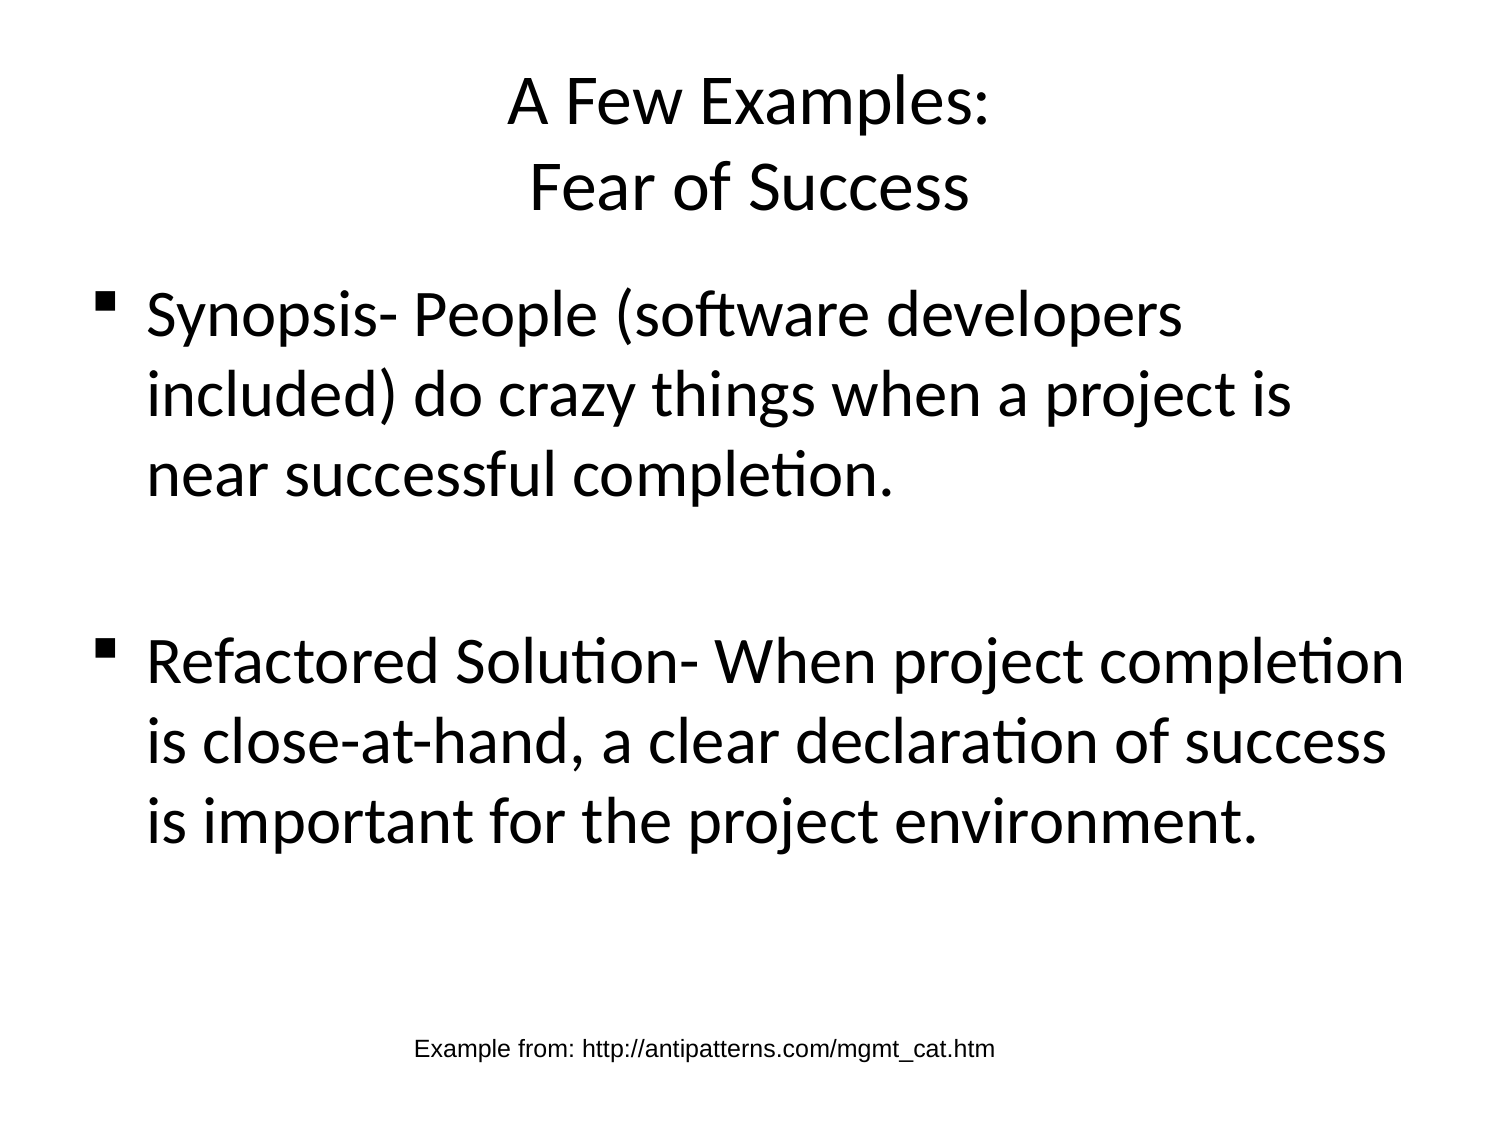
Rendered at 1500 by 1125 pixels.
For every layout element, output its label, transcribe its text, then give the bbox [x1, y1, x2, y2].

title A Few Examples: Fear of Success [75, 45, 1425, 233]
list Synopsis- People (software developers included) do crazy things when a project is near successful completion. Refactored Solution- When project completion is close-at-hand, a clear declaration of success is important for the project environment. [75, 262, 1425, 1005]
text_box Example from: http://antipatterns.com/mgmt_cat.htm [399, 1025, 1012, 1070]
